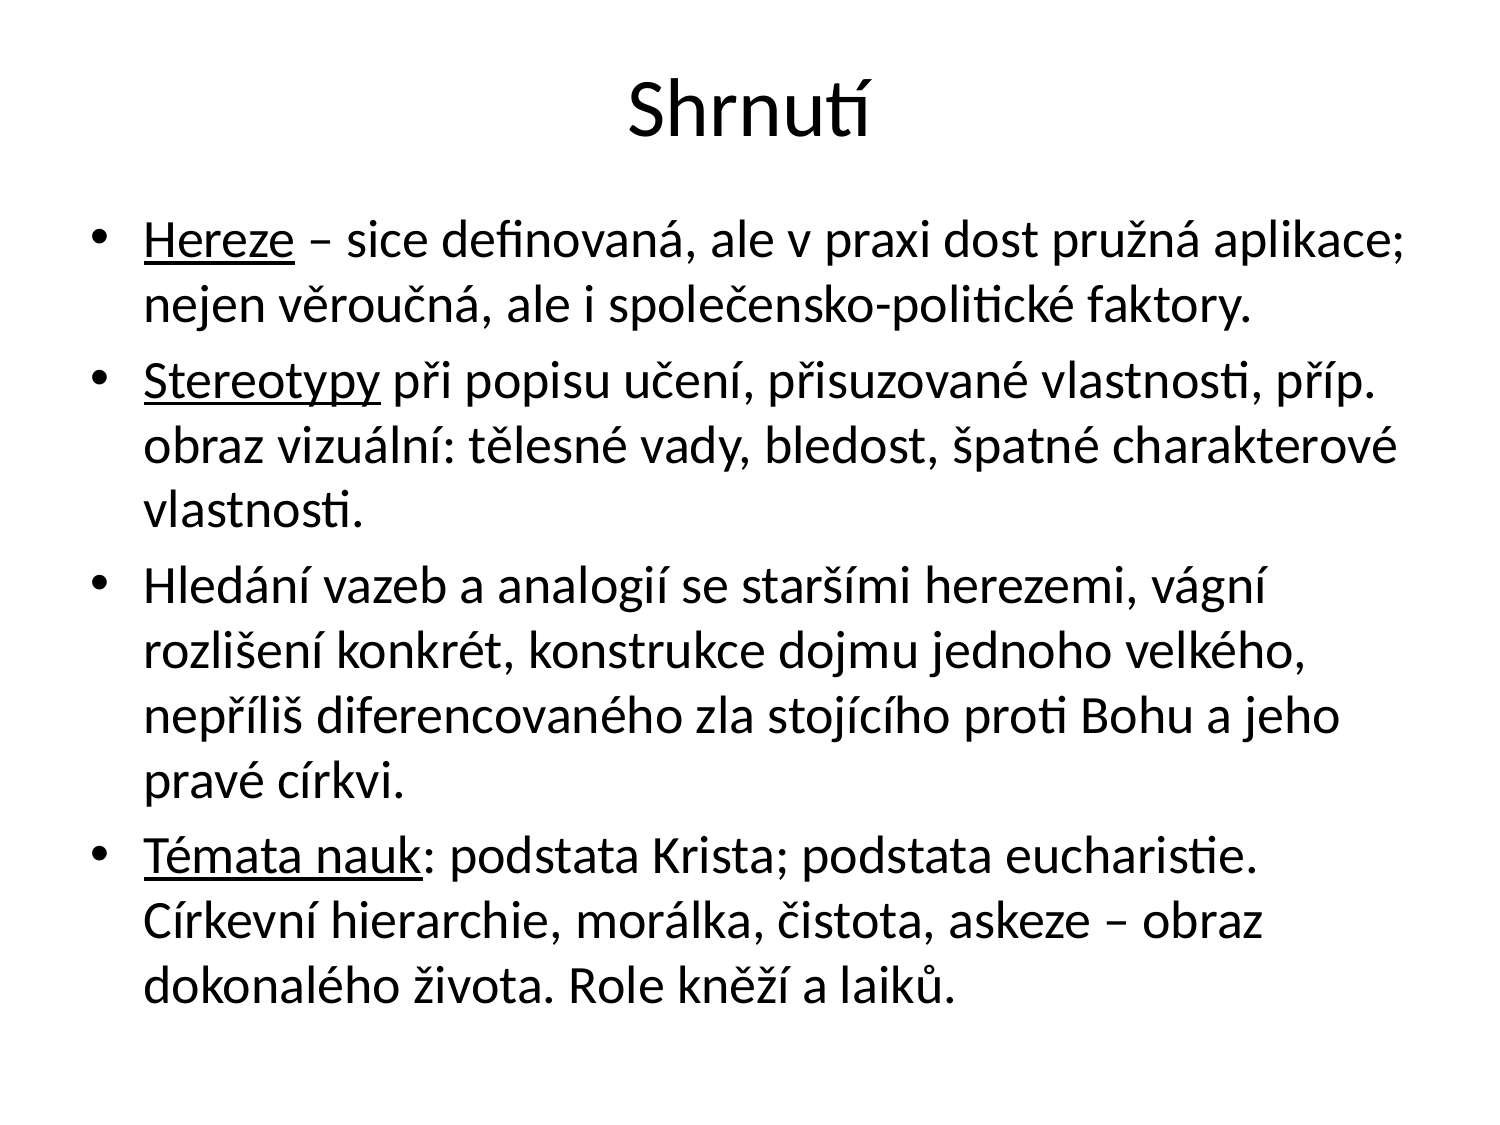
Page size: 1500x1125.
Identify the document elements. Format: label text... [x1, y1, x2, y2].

list Hereze – sice definovaná, ale v praxi dost pružná aplikace; nejen věroučná, ale i společensko-politické faktory. Stereotypy při popisu učení, přisuzované vlastnosti, příp. obraz vizuální: tělesné vady, bledost, špatné charakterové vlastnosti. Hledání vazeb a analogií se staršími herezemi, vágní rozlišení konkrét, konstrukce dojmu jednoho velkého, nepříliš diferencovaného zla stojícího proti Bohu a jeho pravé církvi. Témata nauk: podstata Krista; podstata eucharistie. Církevní hierarchie, morálka, čistota, askeze – obraz dokonalého života. Role kněží a laiků. [75, 196, 1425, 1094]
title Shrnutí [75, 45, 1425, 161]
